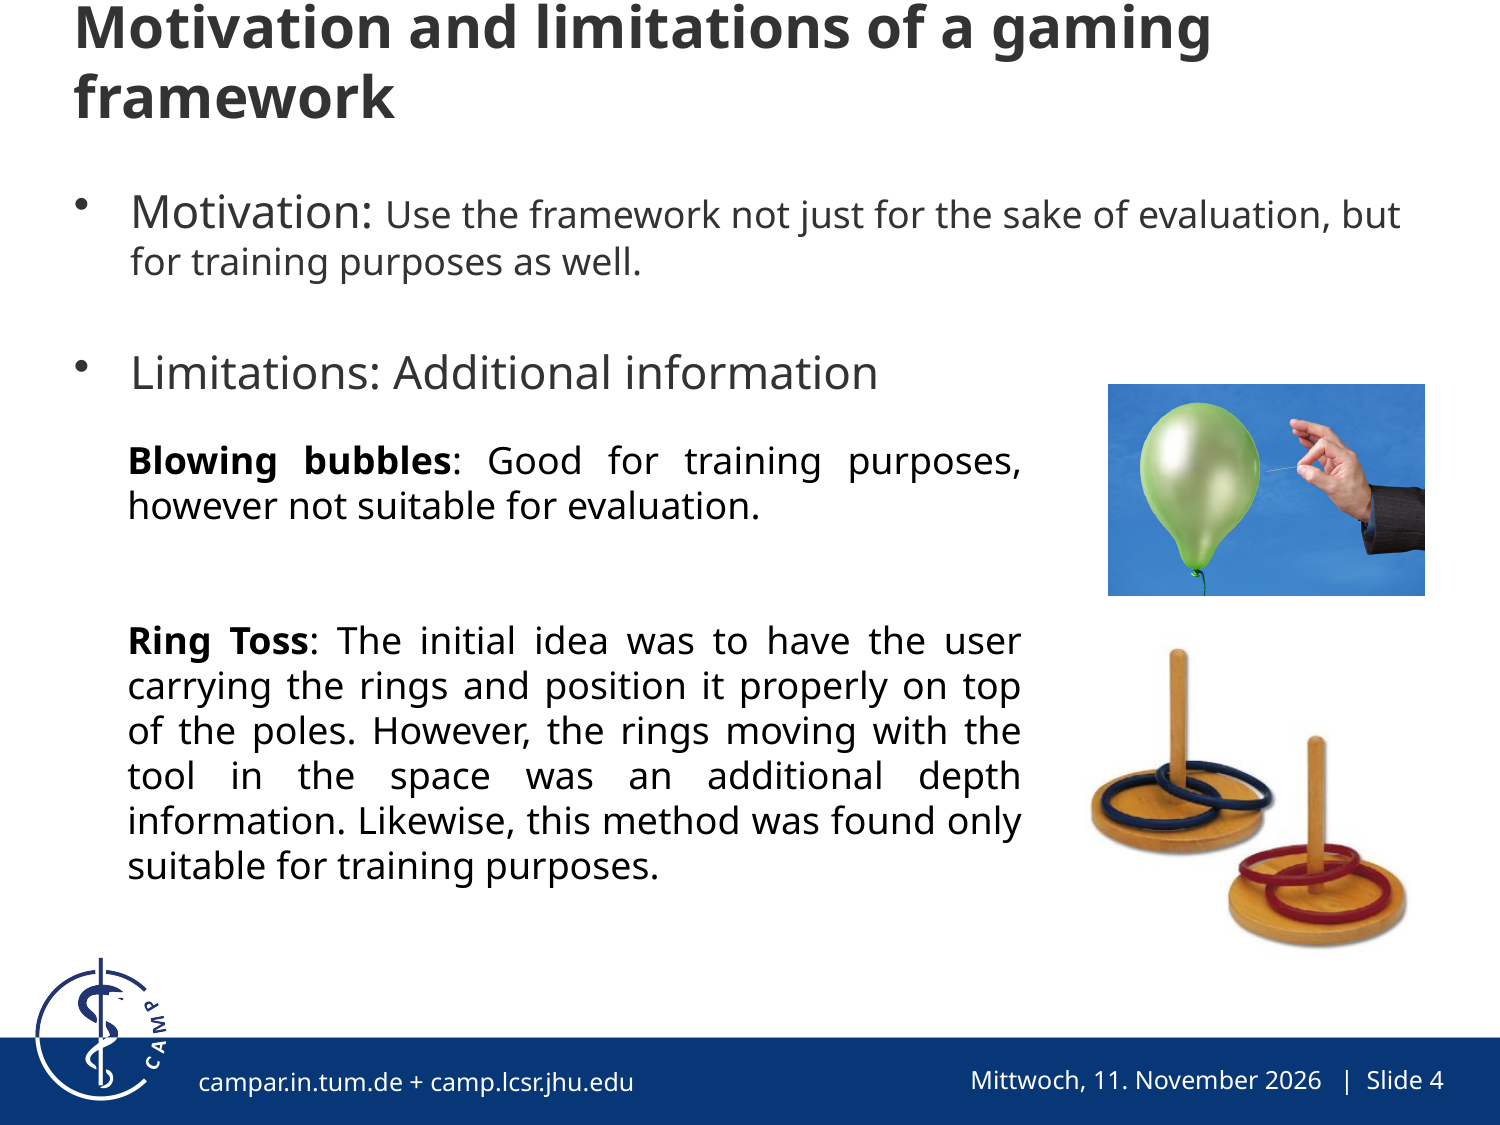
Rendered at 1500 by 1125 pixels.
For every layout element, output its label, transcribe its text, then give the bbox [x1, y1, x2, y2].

slide_number | Slide 4 [1325, 1037, 1500, 1125]
text_box Blowing bubbles: Good for training purposes, however not suitable for evaluation. Ring Toss: The initial idea was to have the user carrying the rings and position it properly on top of the poles. However, the rings moving with the tool in the space was an additional depth information. Likewise, this method was found only suitable for training purposes. [37, 384, 1038, 940]
title Motivation and limitations of a gaming framework [58, 37, 1500, 138]
list Motivation: Use the framework not just for the sake of evaluation, but for training purposes as well. Limitations: Additional information [58, 174, 1441, 300]
picture [0, 0, 1500, 1125]
slide_number Dienstag, 16. Dezember 2014 [800, 1037, 1325, 1125]
